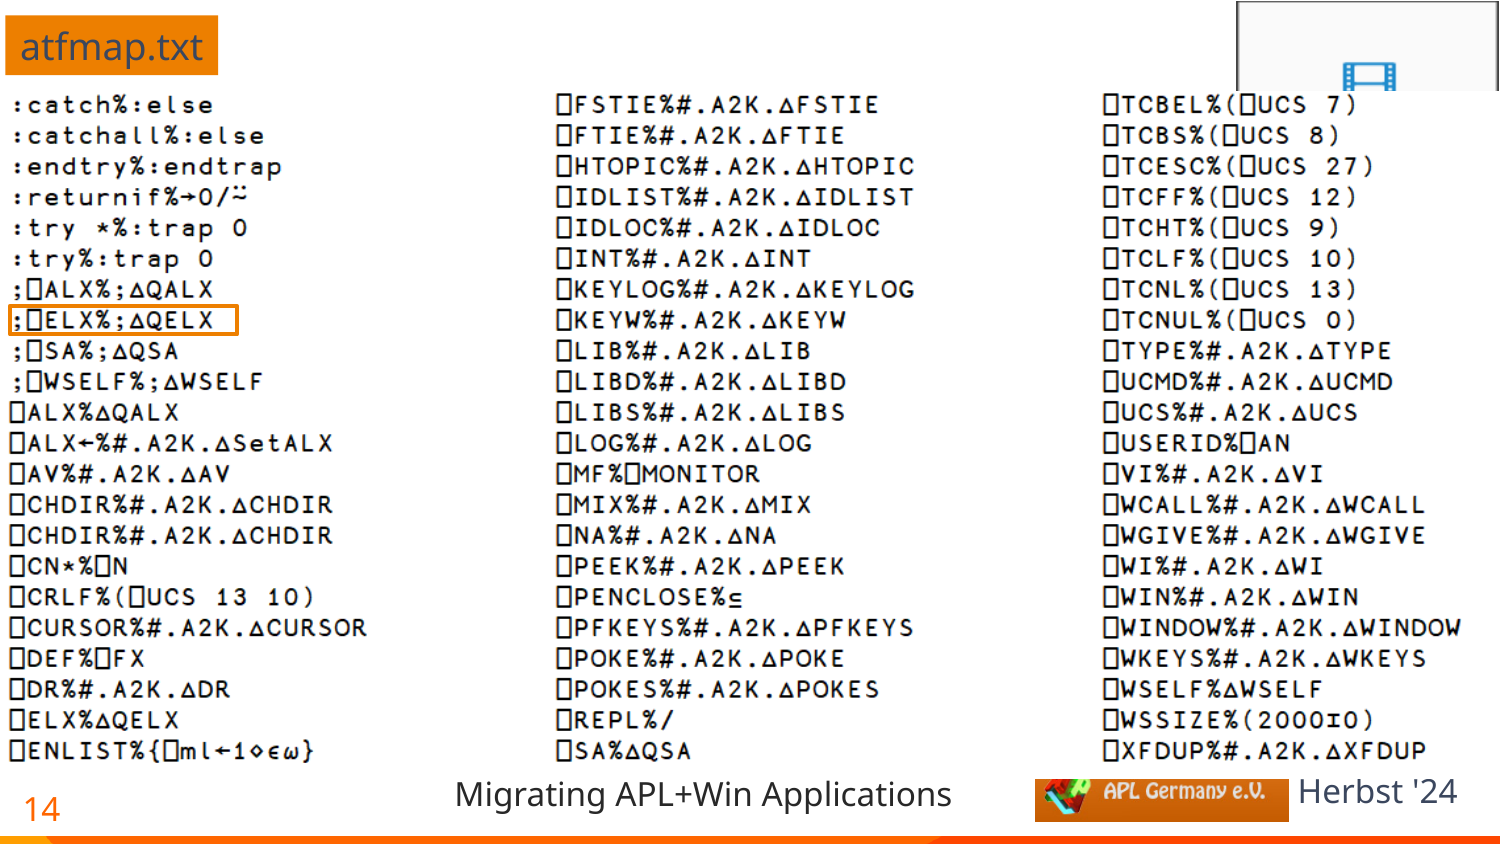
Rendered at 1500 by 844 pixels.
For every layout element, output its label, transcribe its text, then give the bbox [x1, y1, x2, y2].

picture [0, 836, 1500, 844]
text_box atfmap.txt [5, 15, 219, 76]
picture [0, 91, 1500, 822]
